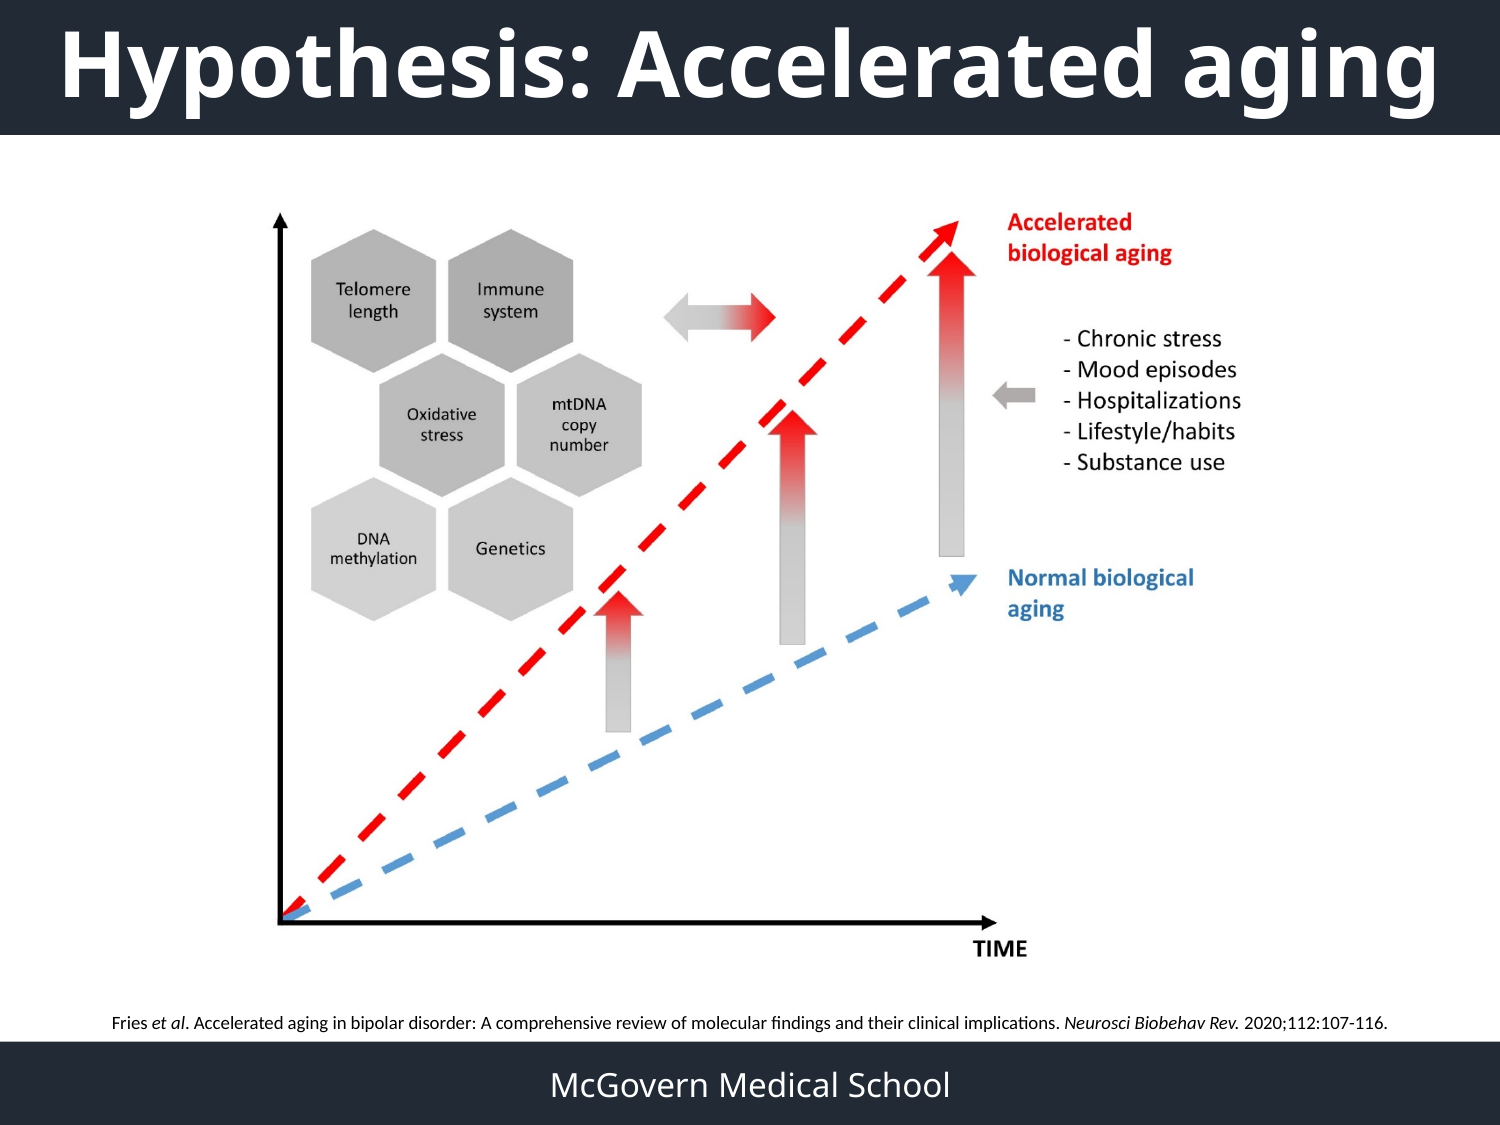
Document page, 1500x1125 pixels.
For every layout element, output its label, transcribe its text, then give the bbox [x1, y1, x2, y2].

text_box Fries et al. Accelerated aging in bipolar disorder: A comprehensive review of molecular findings and their clinical implications. Neurosci Biobehav Rev. 2020;112:107-116. [0, 1003, 1500, 1041]
text_box Hypothesis: Accelerated aging [0, 0, 1500, 135]
picture [255, 200, 1269, 972]
